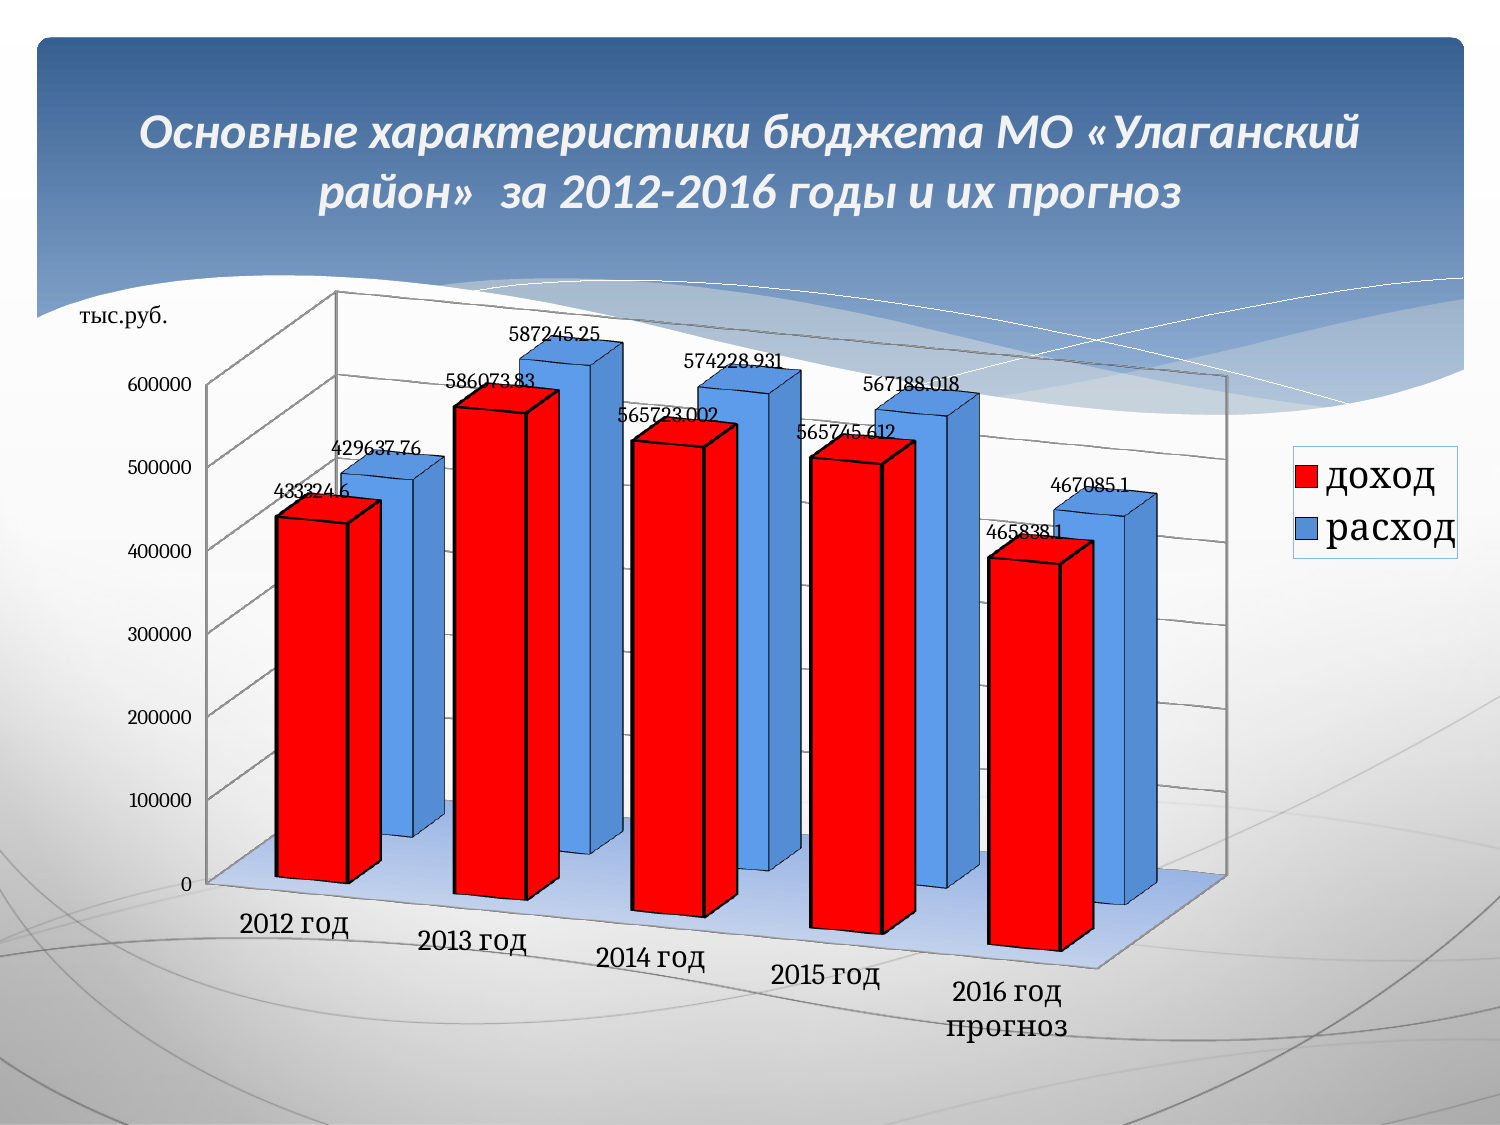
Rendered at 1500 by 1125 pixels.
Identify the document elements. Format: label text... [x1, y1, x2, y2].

chart [29, 255, 1482, 1071]
title Основные характеристики бюджета МО «Улаганский район» за 2012-2016 годы и их прогноз [75, 55, 1425, 253]
